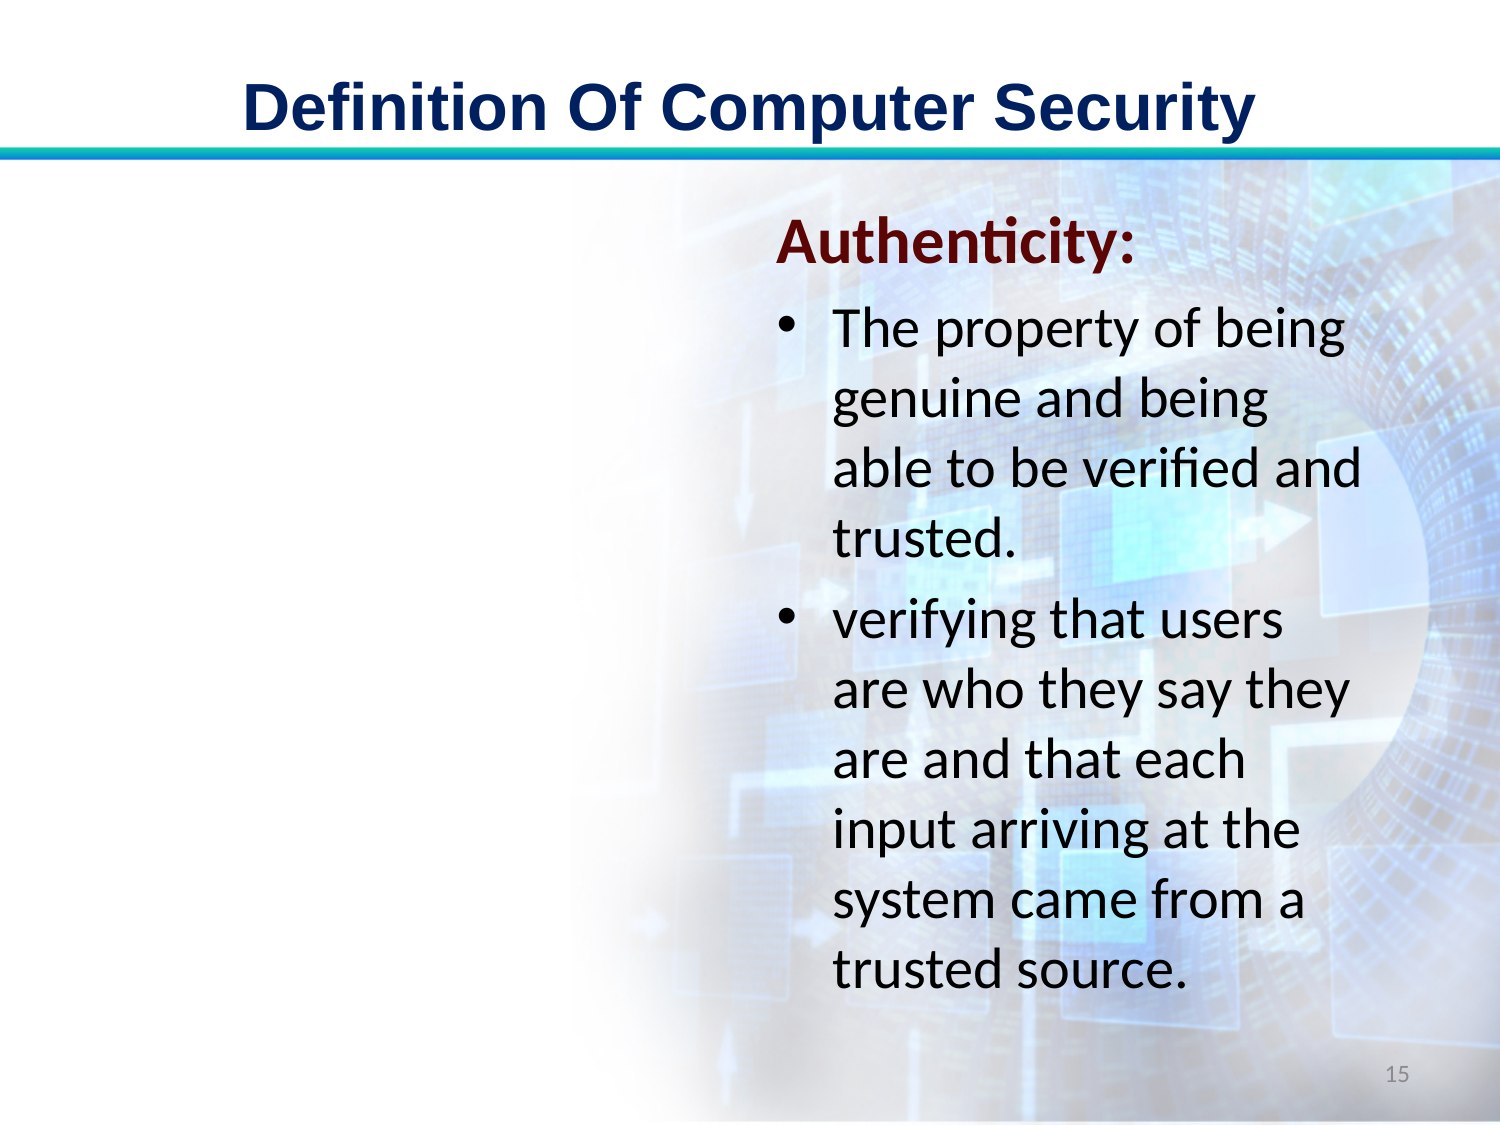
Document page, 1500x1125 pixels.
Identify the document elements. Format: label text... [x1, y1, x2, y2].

slide_number 15 [1074, 1042, 1425, 1103]
title Definition Of Computer Security [75, 30, 1425, 178]
picture [0, 159, 1500, 1125]
picture [0, 0, 1500, 154]
list Authenticity: The property of being genuine and being able to be verified and trusted. verifying that users are who they say they are and that each input arriving at the system came from a trusted source. [761, 189, 1383, 941]
